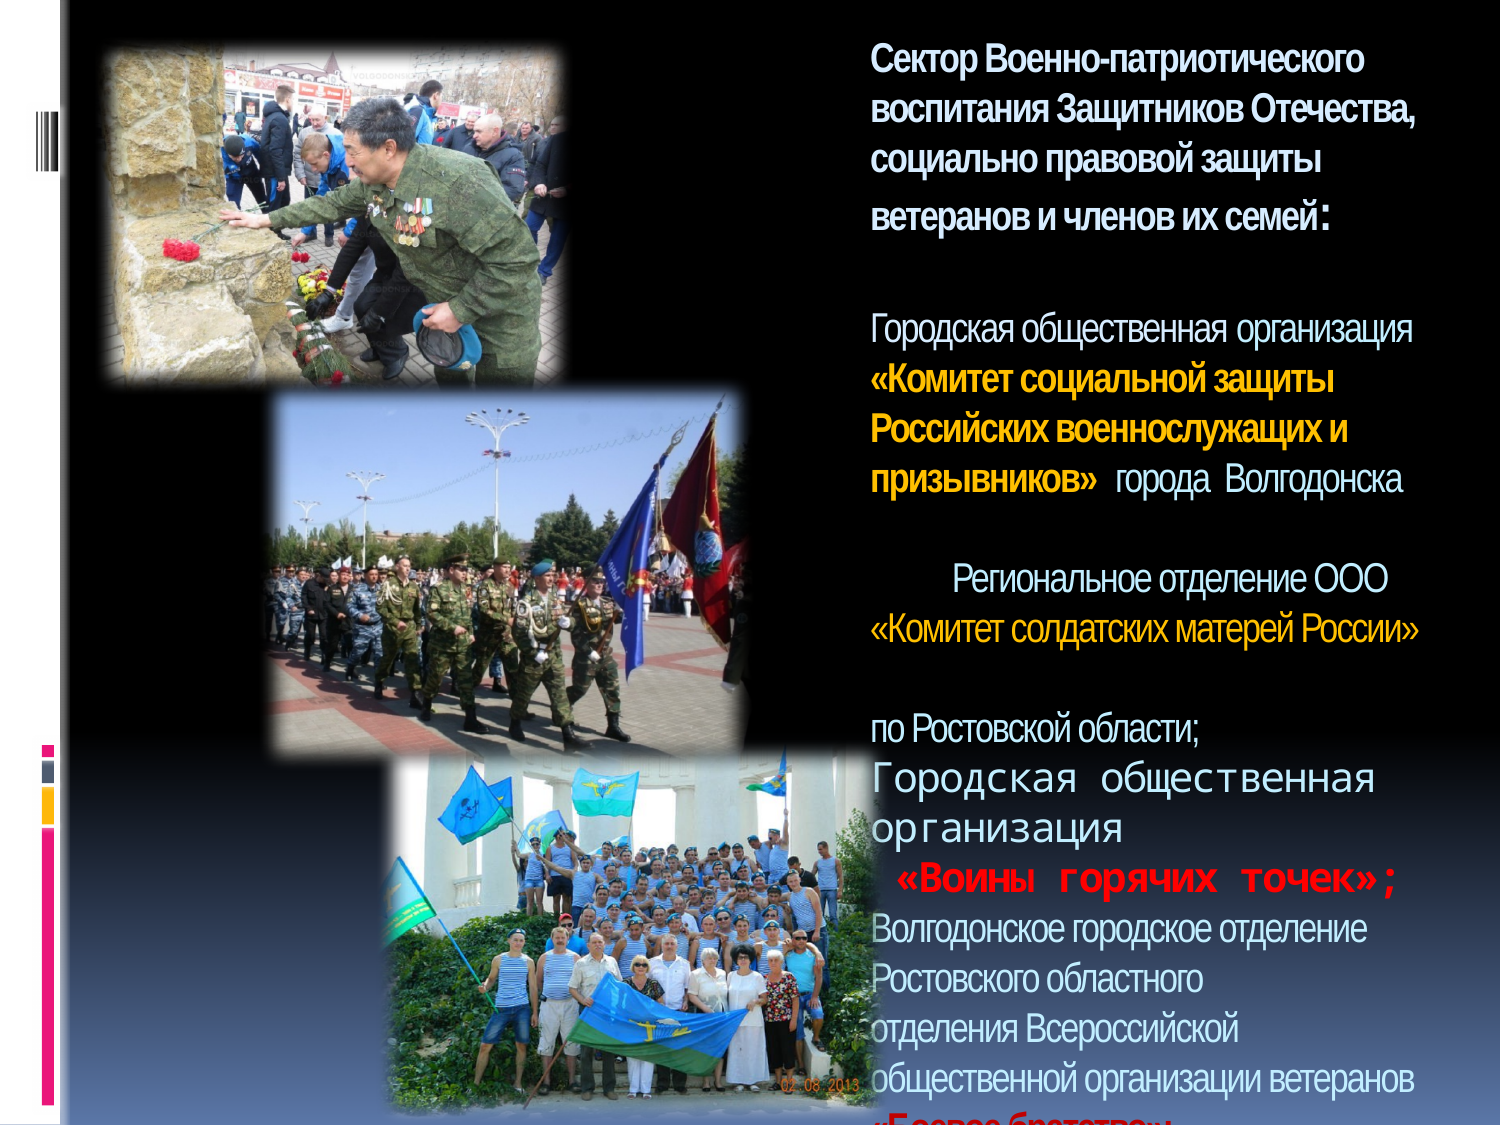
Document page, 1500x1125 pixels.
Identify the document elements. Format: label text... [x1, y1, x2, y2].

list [93, 34, 575, 396]
picture [257, 374, 755, 772]
title Сектор Военно-патриотического воспитания Защитников Отечества, социально правовой защиты ветеранов и членов их семей: Городская общественная организация «Комитет социальной защиты Российских военнослужащих и призывников» города Волгодонска Региональное отделение ООО «Комитет солдатских матерей России» по Ростовской области; Городская общественная организация «Воины горячих точек»; Волгодонское городское отделение Ростовского областного отделения Всероссийской общественной организации ветеранов «Боевое братство»; [855, 23, 1465, 1079]
picture [374, 737, 892, 1125]
